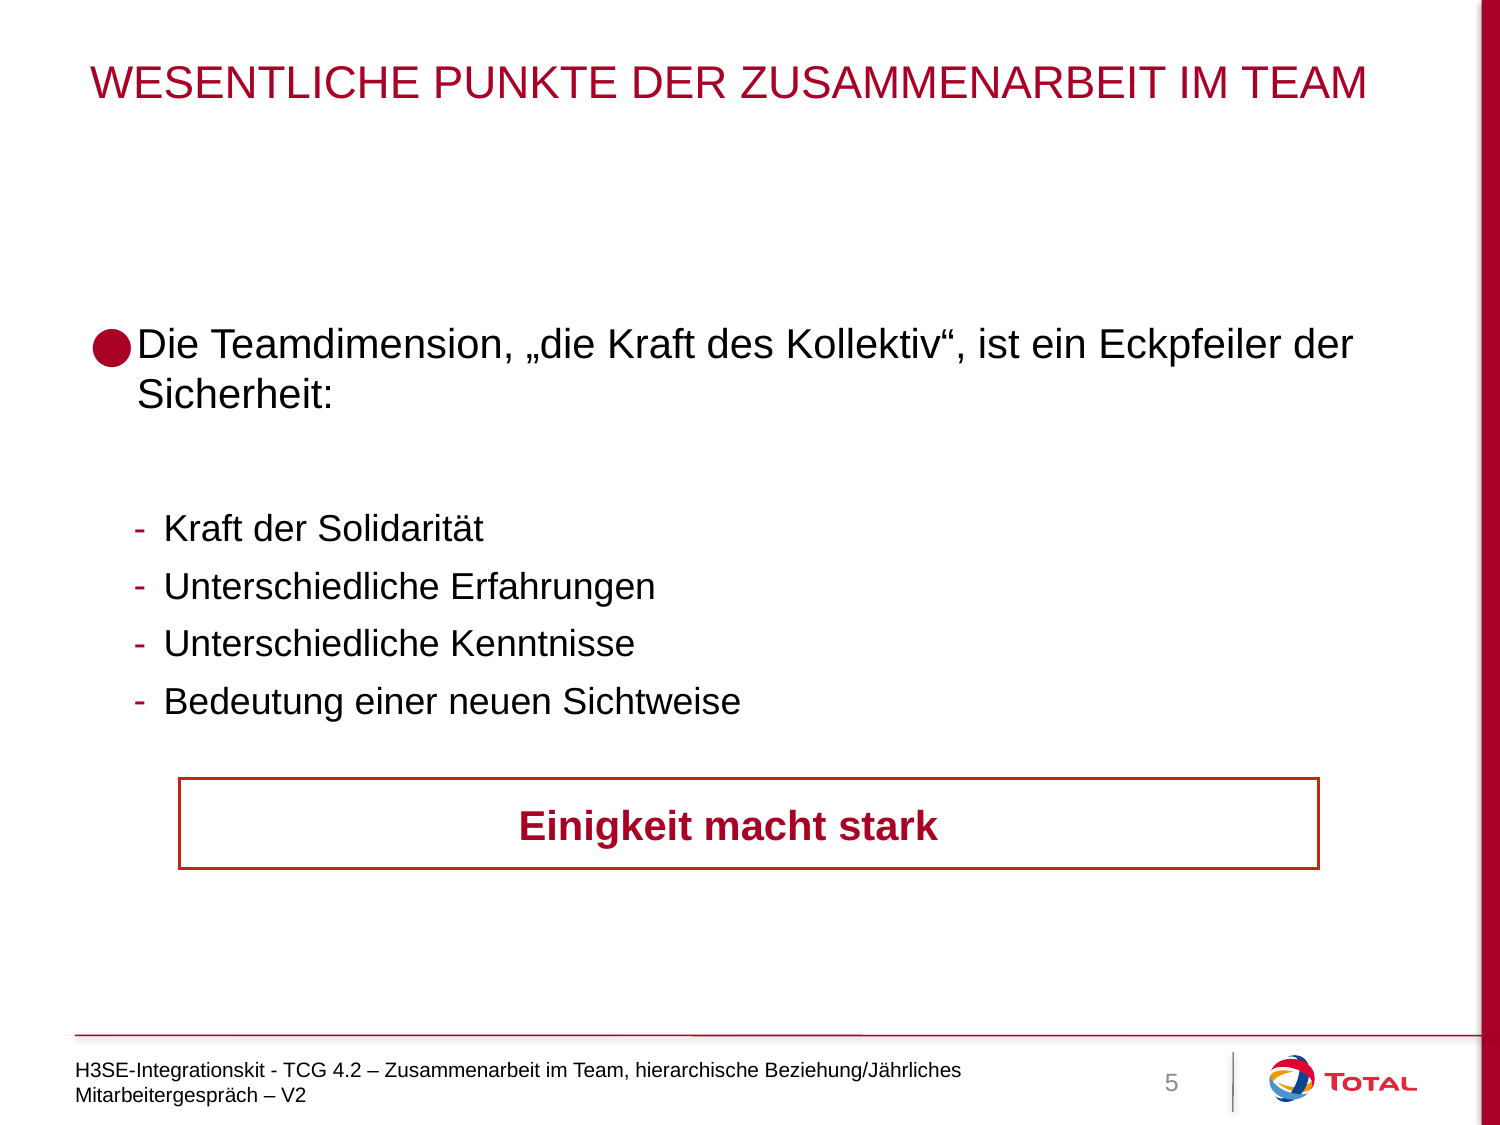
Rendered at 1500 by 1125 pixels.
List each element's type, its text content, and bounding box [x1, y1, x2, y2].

footer H3SE-Integrationskit - TCG 4.2 – Zusammenarbeit im Team, hierarchische Beziehung/Jährliches Mitarbeitergespräch – V2 [75, 1051, 1115, 1112]
title Wesentliche Punkte der Zusammenarbeit im Team [75, 45, 1424, 150]
text_box Einigkeit macht stark [179, 778, 1319, 869]
slide_number 5 [1115, 1051, 1194, 1112]
picture [1260, 1045, 1426, 1112]
list Die Teamdimension, „die Kraft des Kollektiv“, ist ein Eckpfeiler der Sicherheit: Kraft der Solidarität Unterschiedliche Erfahrungen Unterschiedliche Kenntnisse Bedeutung einer neuen Sichtweise [75, 184, 1424, 1012]
